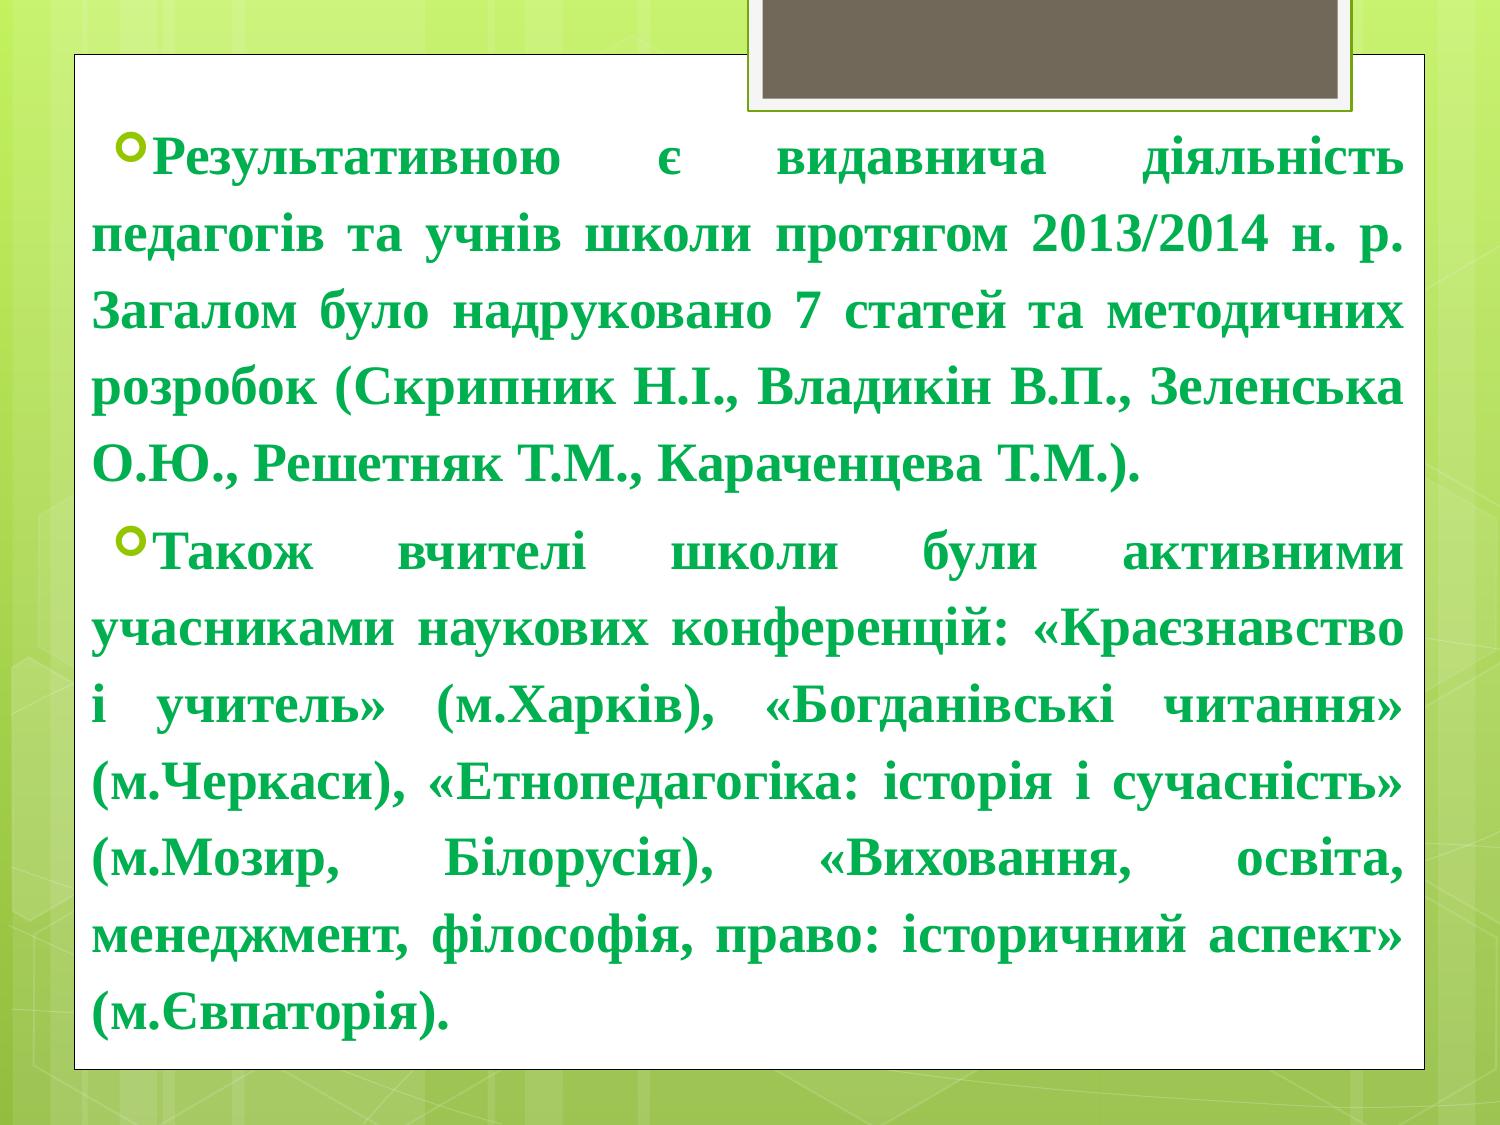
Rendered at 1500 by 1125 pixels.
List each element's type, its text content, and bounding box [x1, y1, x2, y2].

list Результативною є видавнича діяльність педагогів та учнів школи протягом 2013/2014 н. р. Загалом було надруковано 7 статей та методичних розробок (Скрипник Н.І., Владикін В.П., Зеленська О.Ю., Решетняк Т.М., Караченцева Т.М.). Також вчителі школи були активними учасниками наукових конференцій: «Краєзнавство і учитель» (м.Харків), «Богданівські читання» (м.Черкаси), «Етнопедагогіка: історія і сучасність» (м.Мозир, Білорусія), «Виховання, освіта, менеджмент, філософія, право: історичний аспект» (м.Євпаторія). [76, 101, 1436, 1071]
